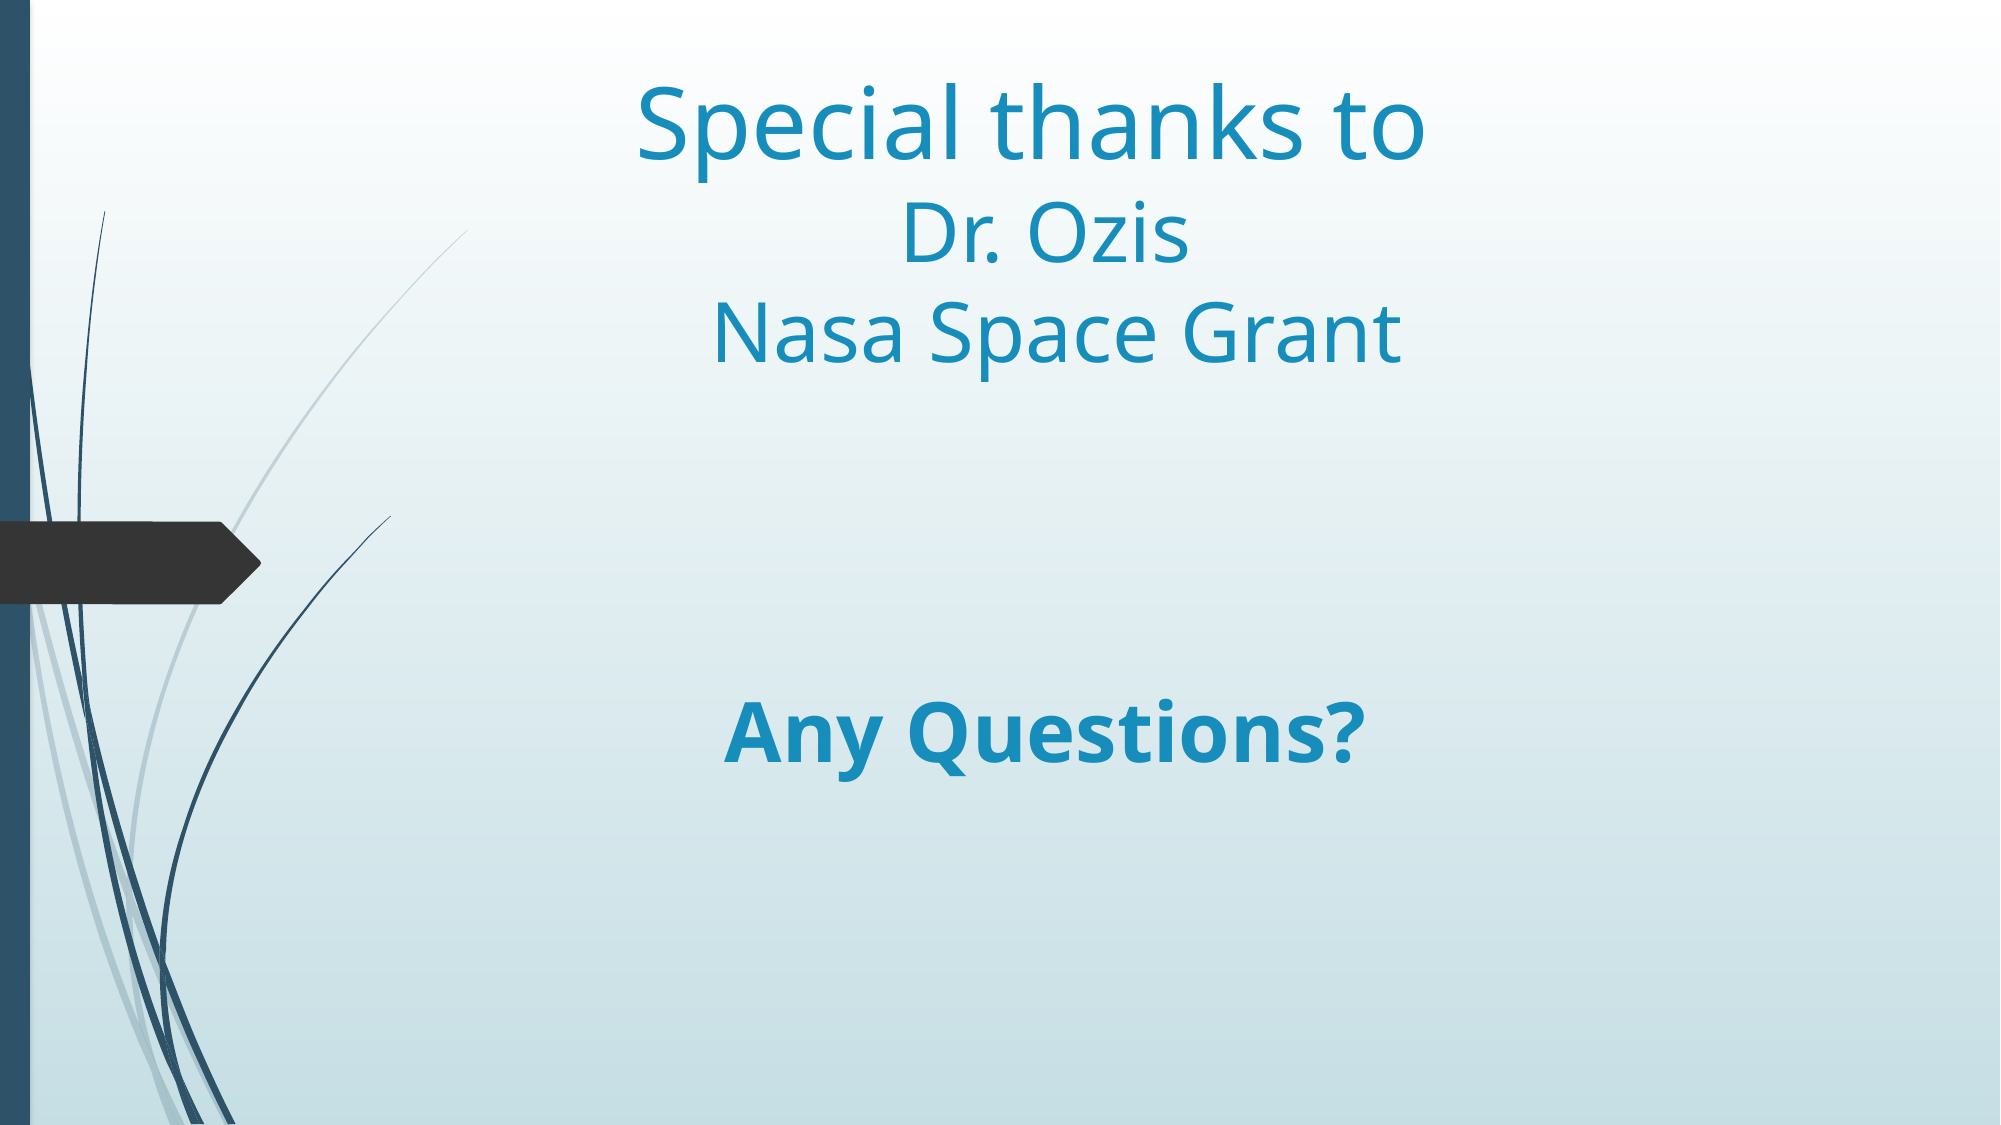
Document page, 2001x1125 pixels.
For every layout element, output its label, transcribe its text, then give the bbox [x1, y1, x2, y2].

title Special thanks to Dr. Ozis Nasa Space Grant Any Questions? [314, 645, 1777, 887]
